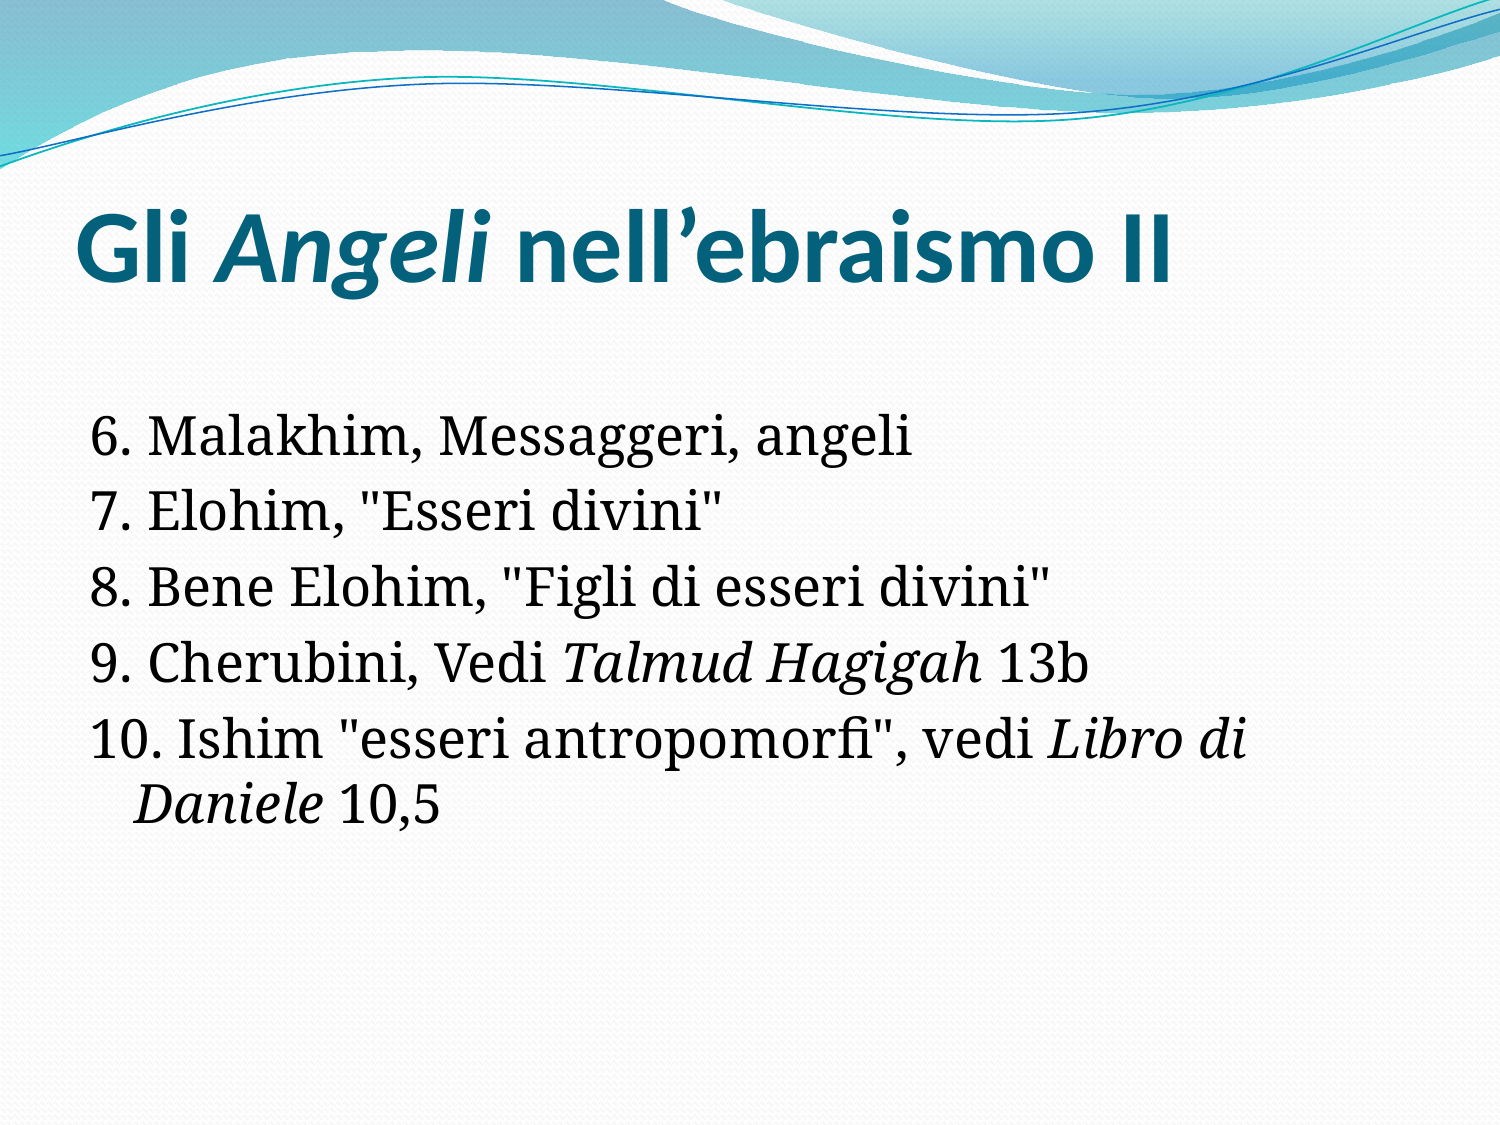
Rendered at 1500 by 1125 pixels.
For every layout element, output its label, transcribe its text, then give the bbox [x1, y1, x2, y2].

list 6. Malakhim, Messaggeri, angeli 7. Elohim, "Esseri divini" 8. Bene Elohim, "Figli di esseri divini" 9. Cherubini, Vedi Talmud Hagigah 13b 10. Ishim "esseri antropomorfi", vedi Libro di Daniele 10,5 [75, 317, 1425, 1038]
title Gli Angeli nell’ebraismo II [75, 115, 1425, 303]
